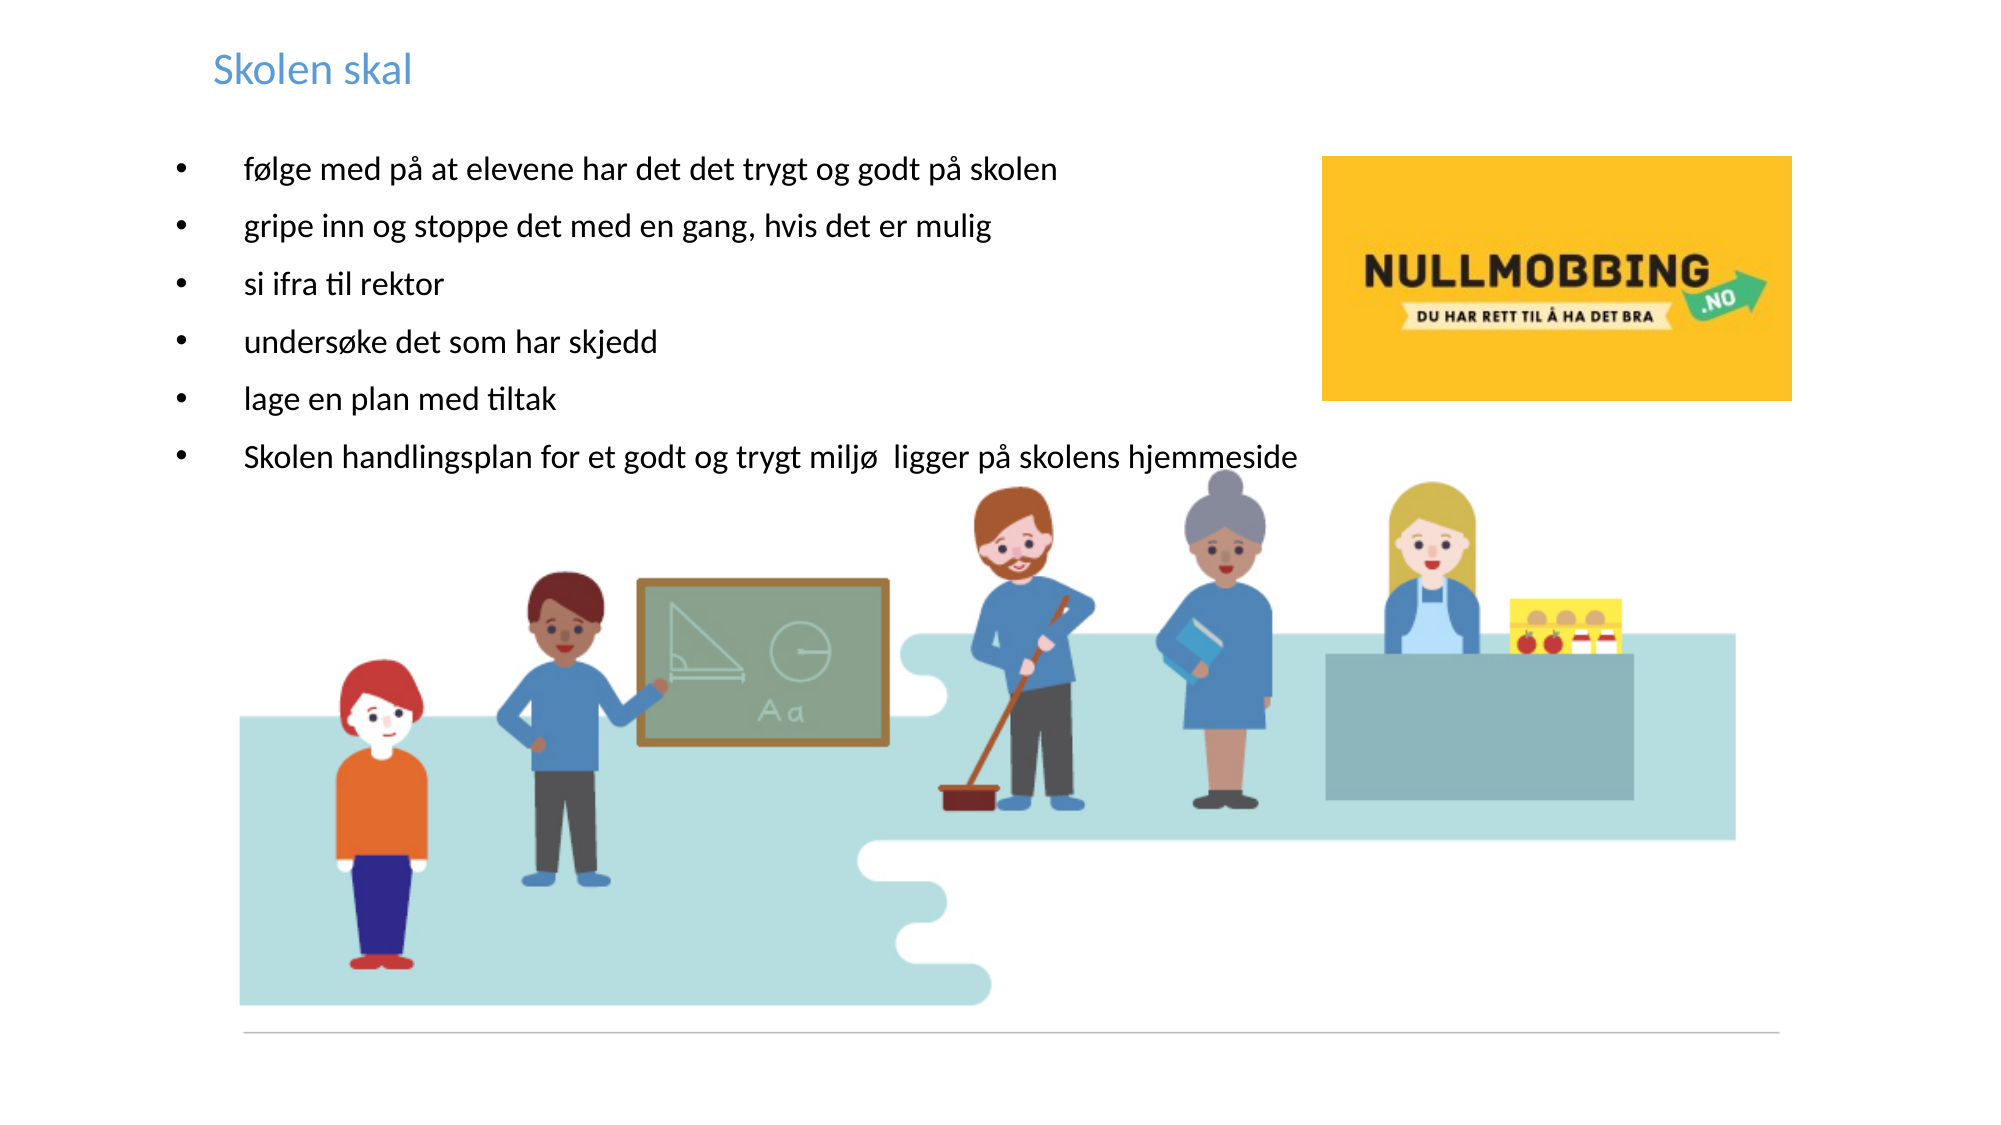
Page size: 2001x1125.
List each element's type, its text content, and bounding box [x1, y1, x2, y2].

list Skolen skal følge med på at elevene har det det trygt og godt på skolen gripe inn og stoppe det med en gang, hvis det er mulig si ifra til rektor undersøke det som har skjedd lage en plan med tiltak Skolen handlingsplan for et godt og trygt miljø ligger på skolens hjemmeside [160, 37, 1538, 606]
picture [239, 444, 1736, 1013]
picture [239, 1020, 1792, 1043]
picture [1322, 156, 1792, 401]
